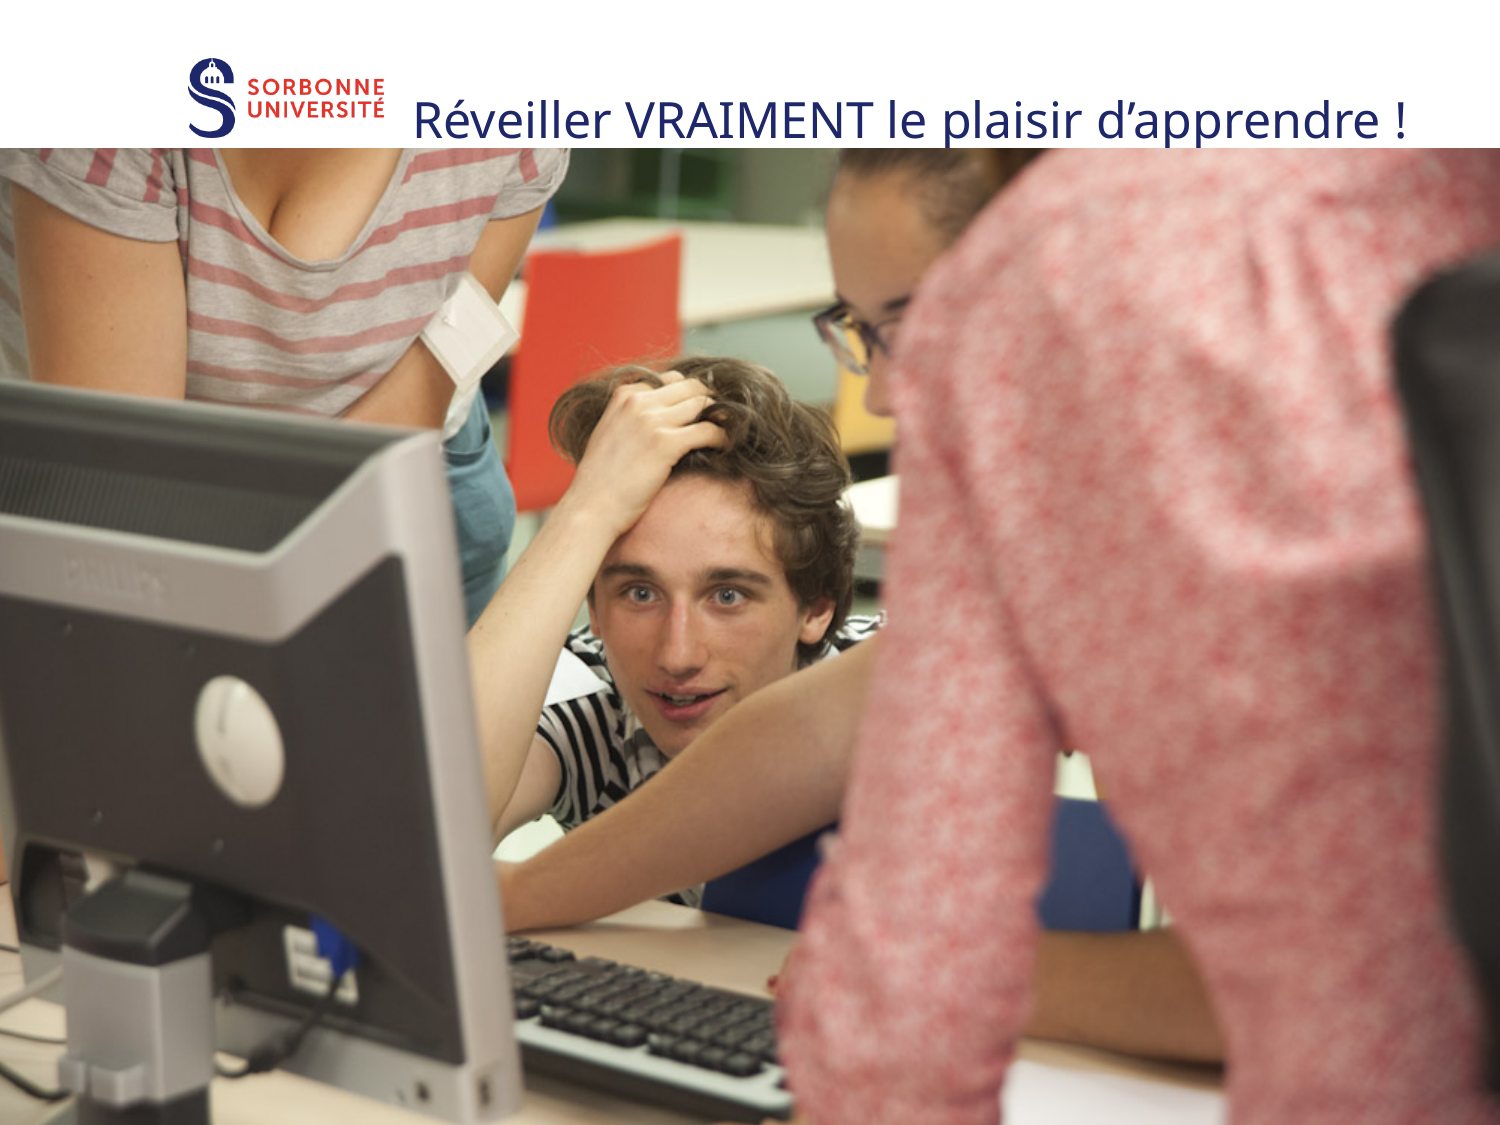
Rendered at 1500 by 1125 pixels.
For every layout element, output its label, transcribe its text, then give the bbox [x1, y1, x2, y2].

title Réveiller VRAIMENT le plaisir d’apprendre ! [406, 7, 1499, 147]
picture [188, 58, 384, 138]
picture [0, 148, 1500, 1125]
